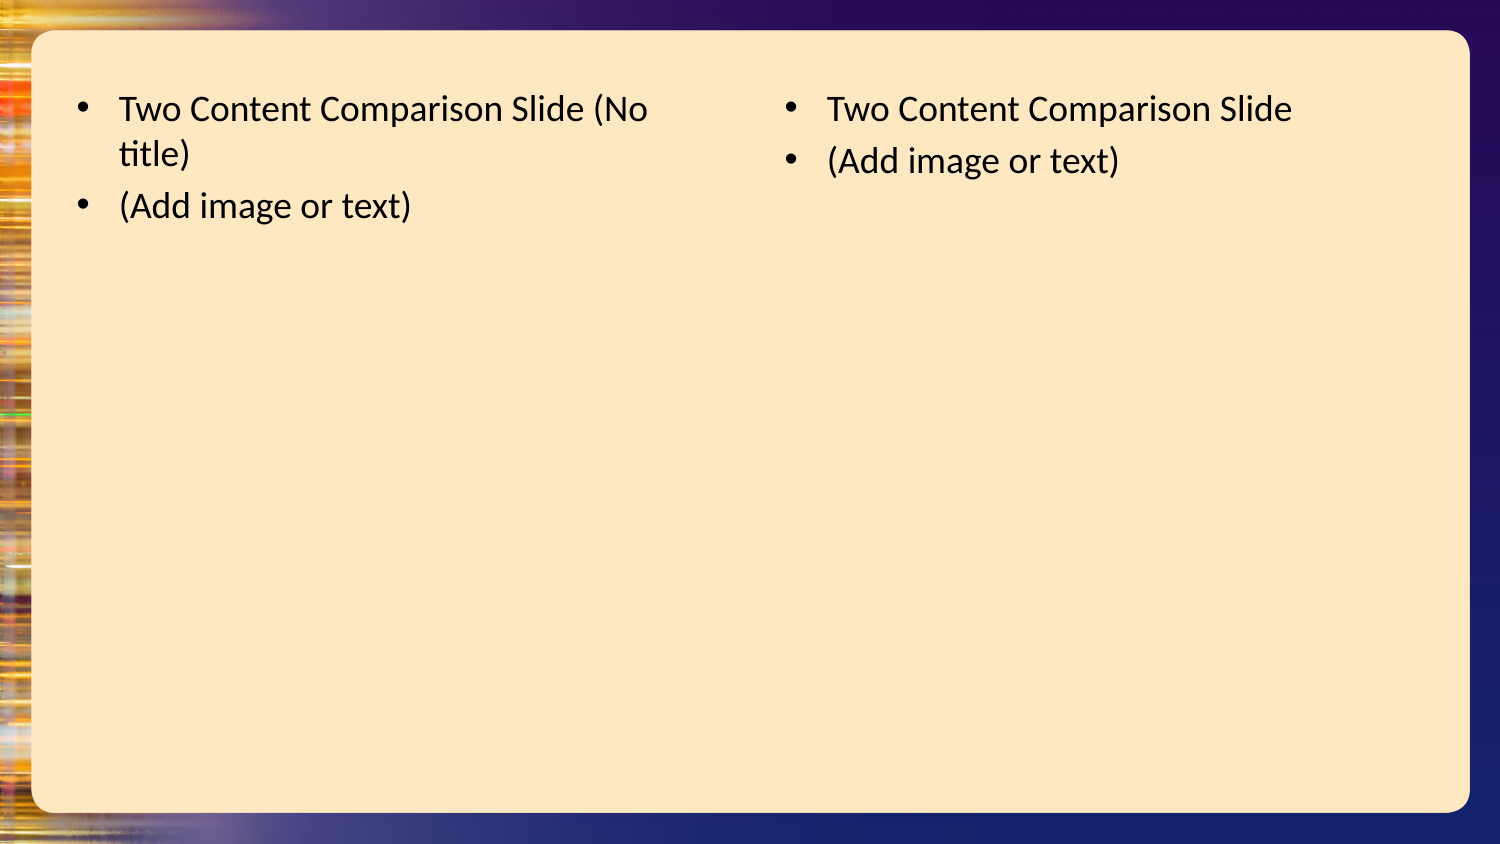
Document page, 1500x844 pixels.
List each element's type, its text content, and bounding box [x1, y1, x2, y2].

list Two Content Comparison Slide (No title) (Add image or text) [39, 46, 747, 803]
picture [0, 0, 1500, 844]
list Two Content Comparison Slide (Add image or text) [747, 46, 1455, 803]
